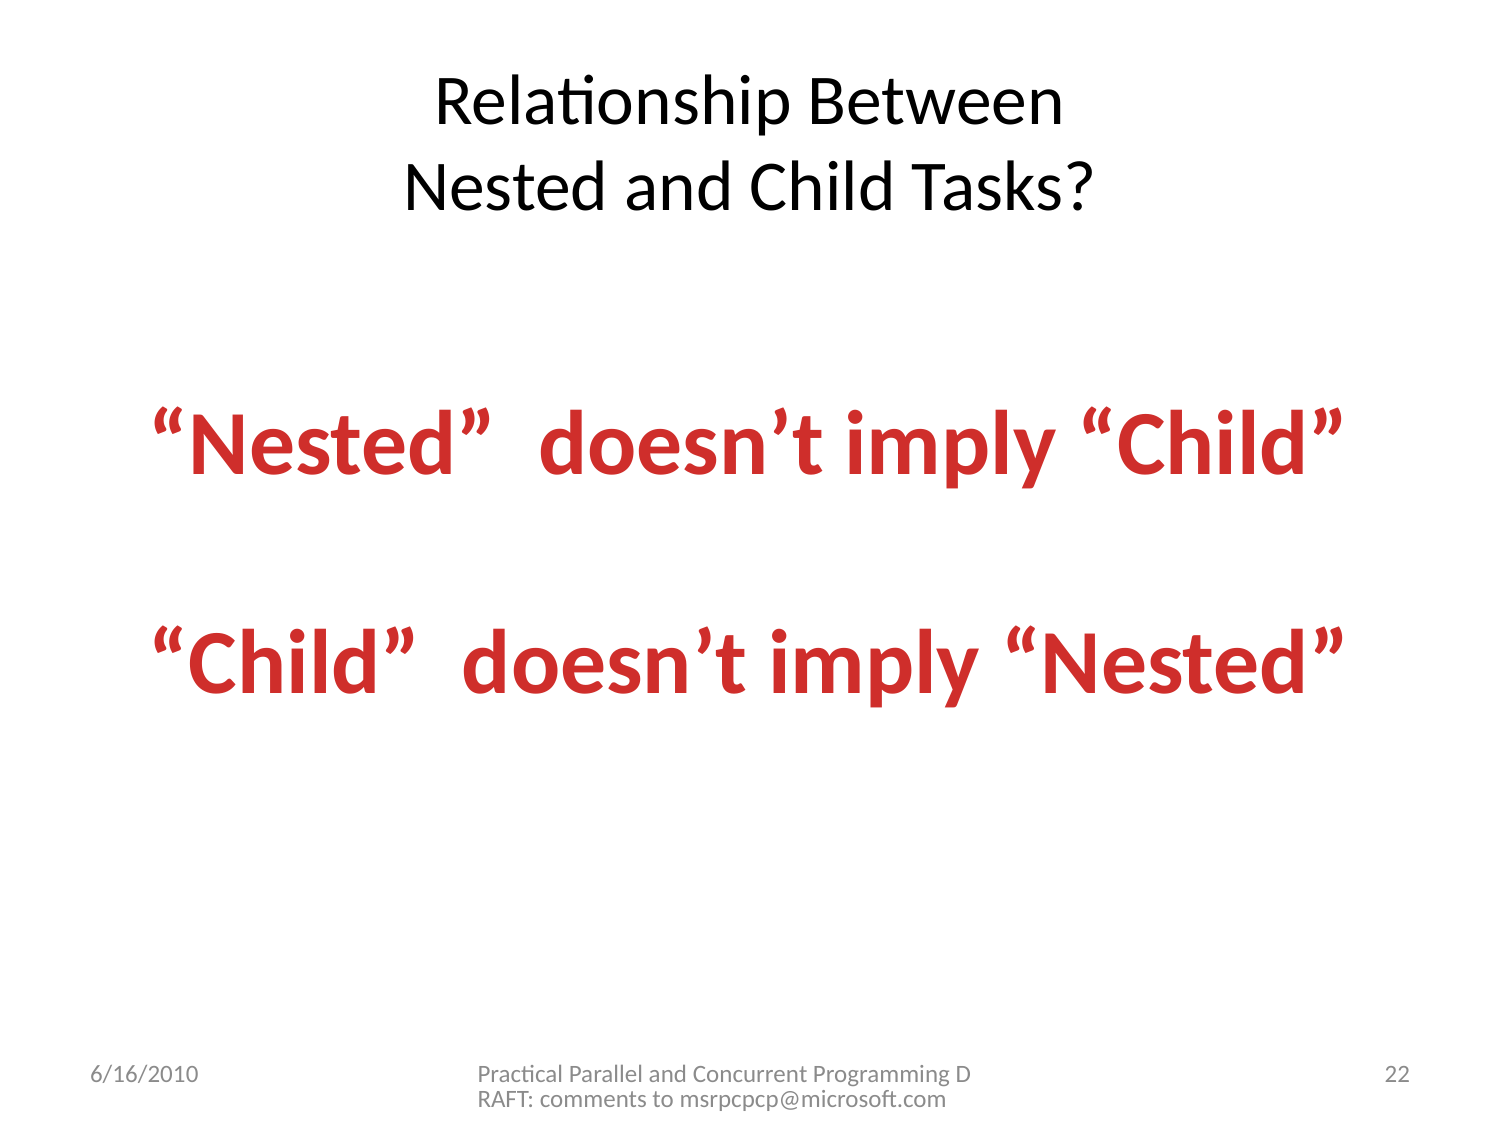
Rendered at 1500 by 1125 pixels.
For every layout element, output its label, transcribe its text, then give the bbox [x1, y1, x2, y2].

slide_number 22 [1074, 1042, 1425, 1103]
title Relationship Between Nested and Child Tasks? [75, 45, 1425, 233]
text_box “Nested” doesn’t imply “Child” “Child” doesn’t imply “Nested” [74, 374, 1425, 720]
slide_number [75, 1042, 425, 1103]
footer Practical Parallel and Concurrent Programming DRAFT: comments to msrpcpcp@microsoft.com [462, 1042, 988, 1103]
